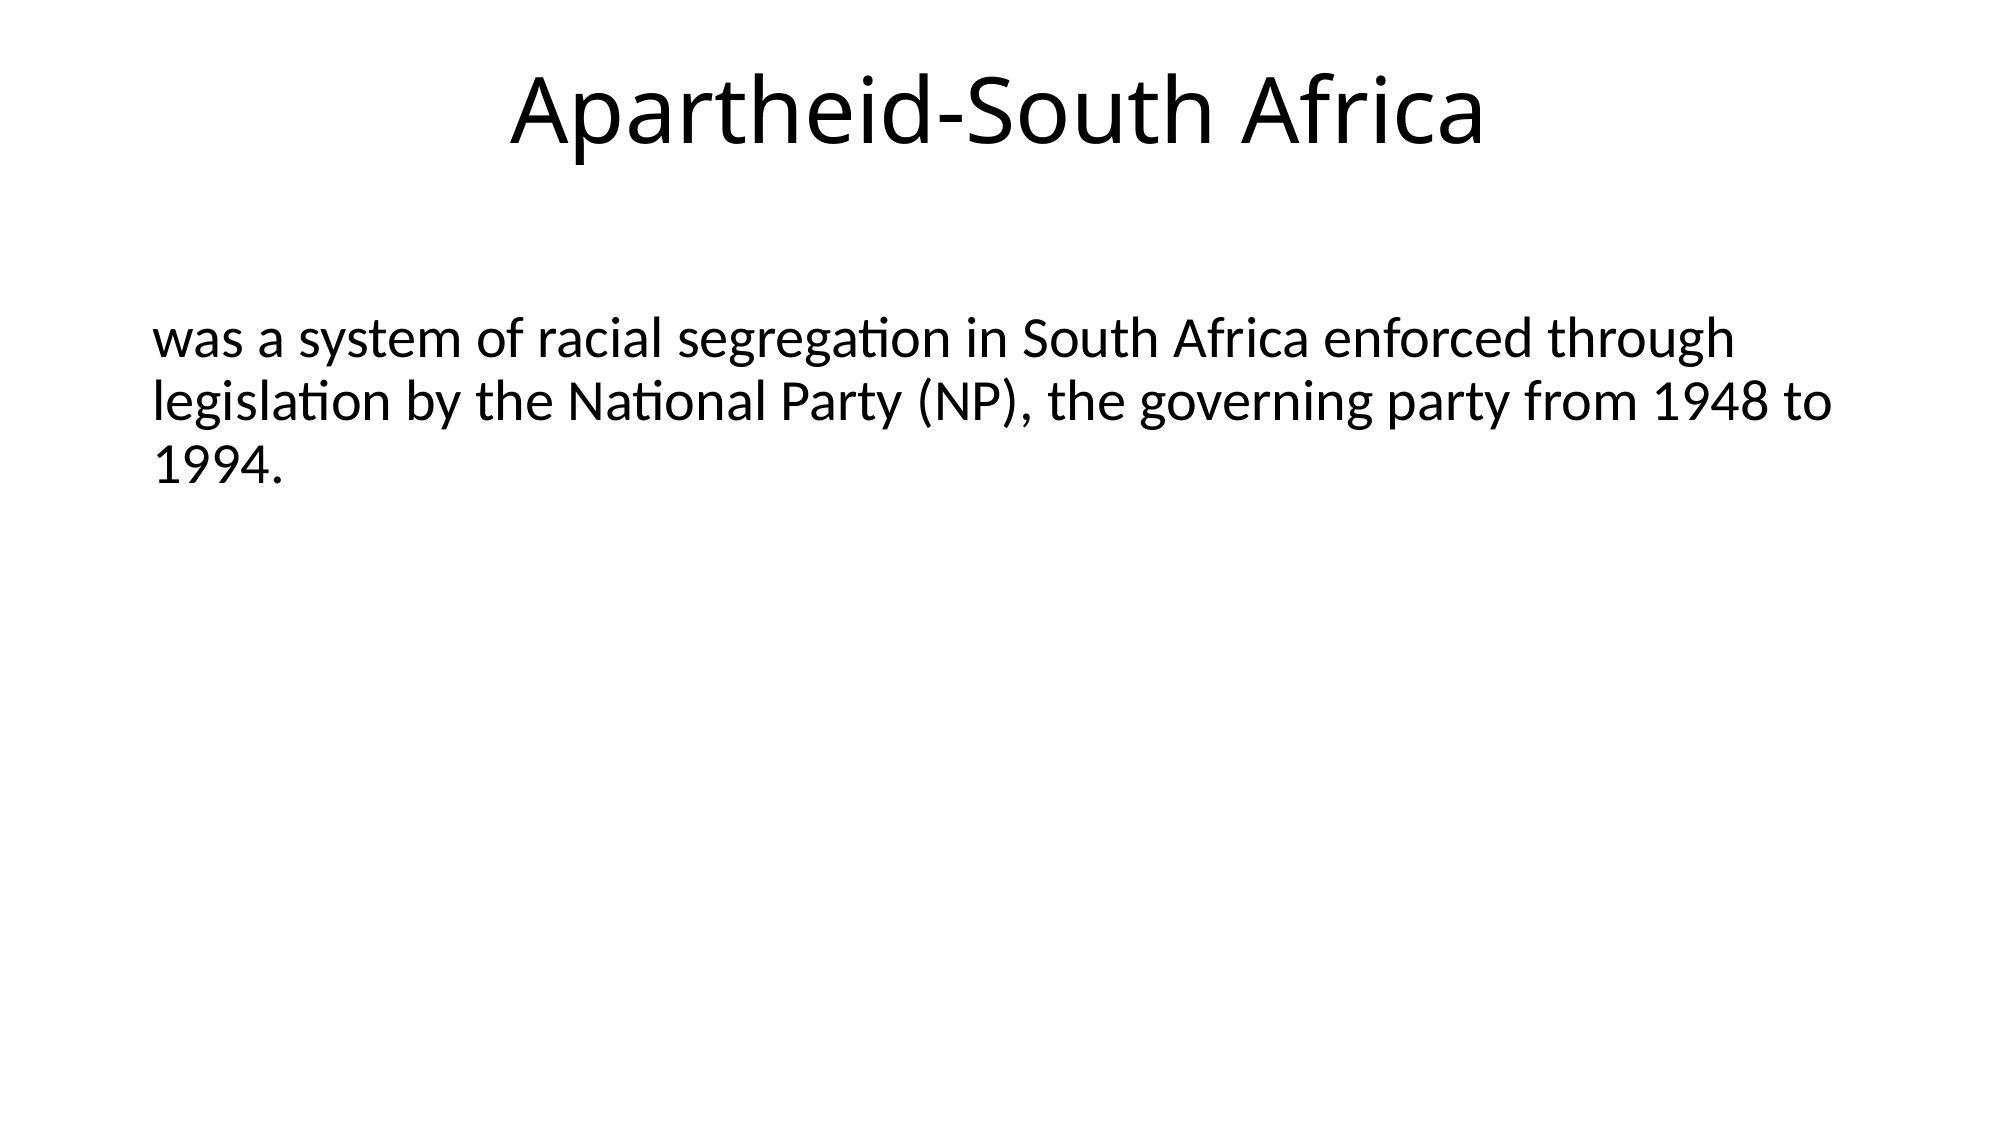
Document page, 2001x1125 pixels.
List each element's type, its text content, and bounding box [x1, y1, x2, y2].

title Apartheid-South Africa [137, 59, 1863, 278]
list was a system of racial segregation in South Africa enforced through legislation by the National Party (NP), the governing party from 1948 to 1994. [137, 299, 1863, 1014]
